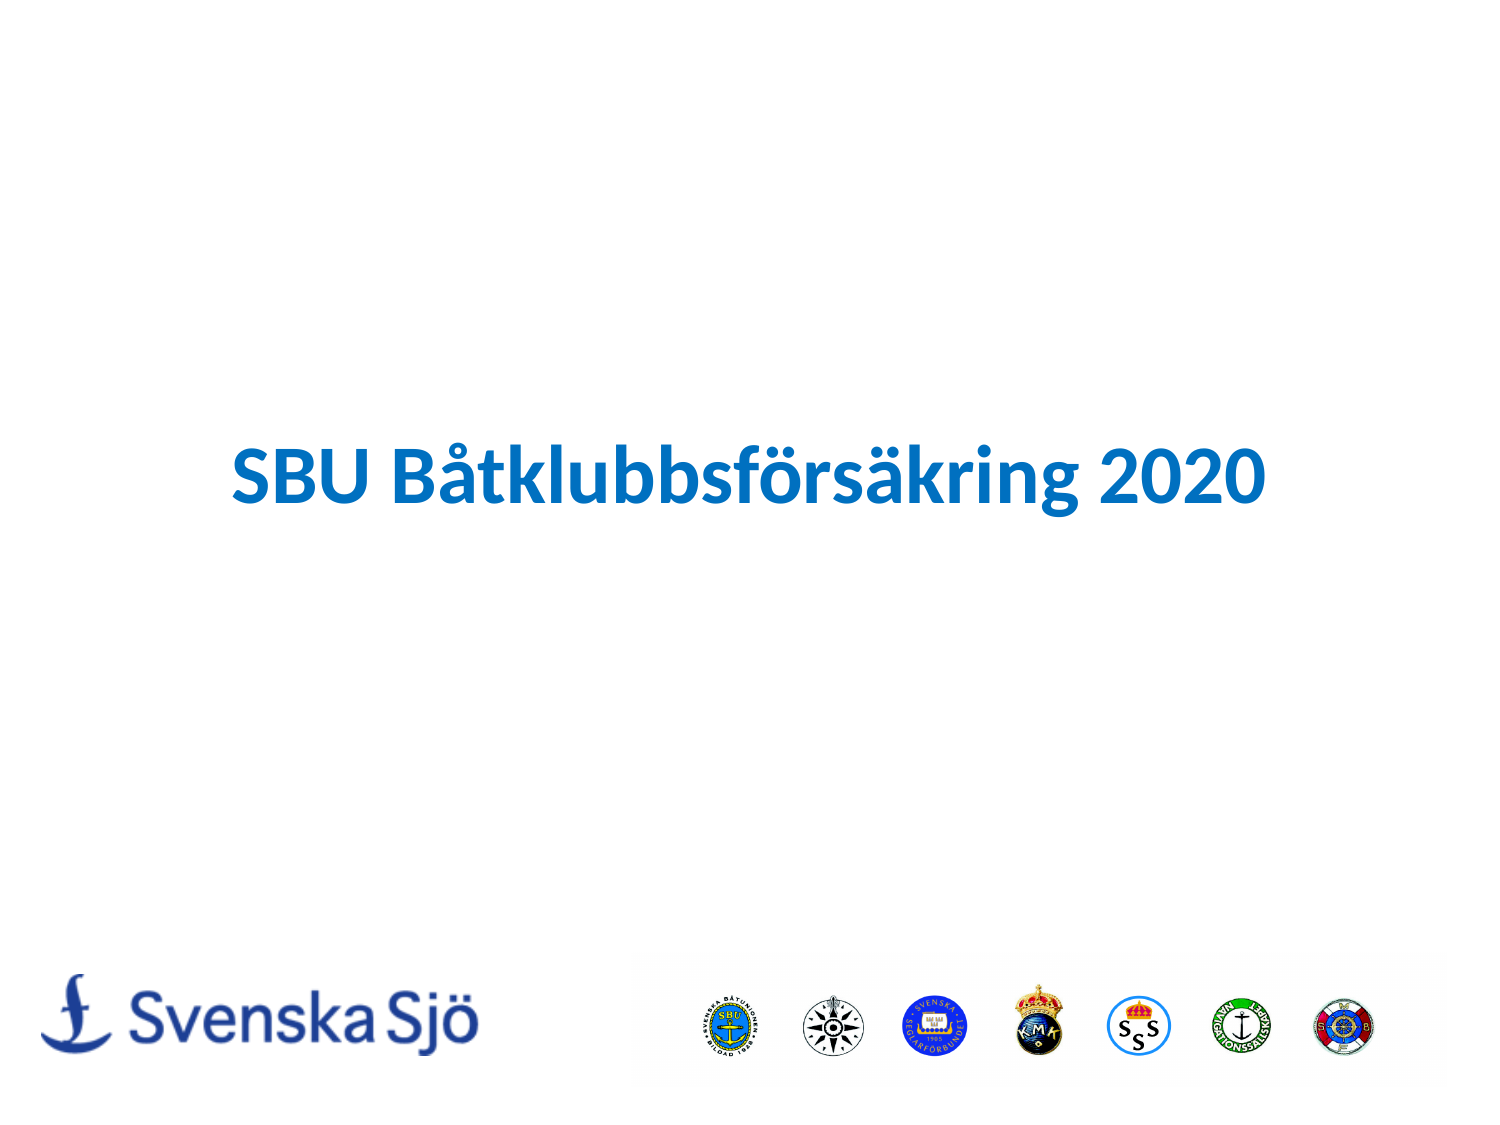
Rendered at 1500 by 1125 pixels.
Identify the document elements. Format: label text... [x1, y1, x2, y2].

picture [631, 951, 1448, 1087]
text_box [0, 915, 1500, 1125]
picture [41, 974, 480, 1056]
title SBU Båtklubbsförsäkring 2020 [112, 349, 1388, 591]
